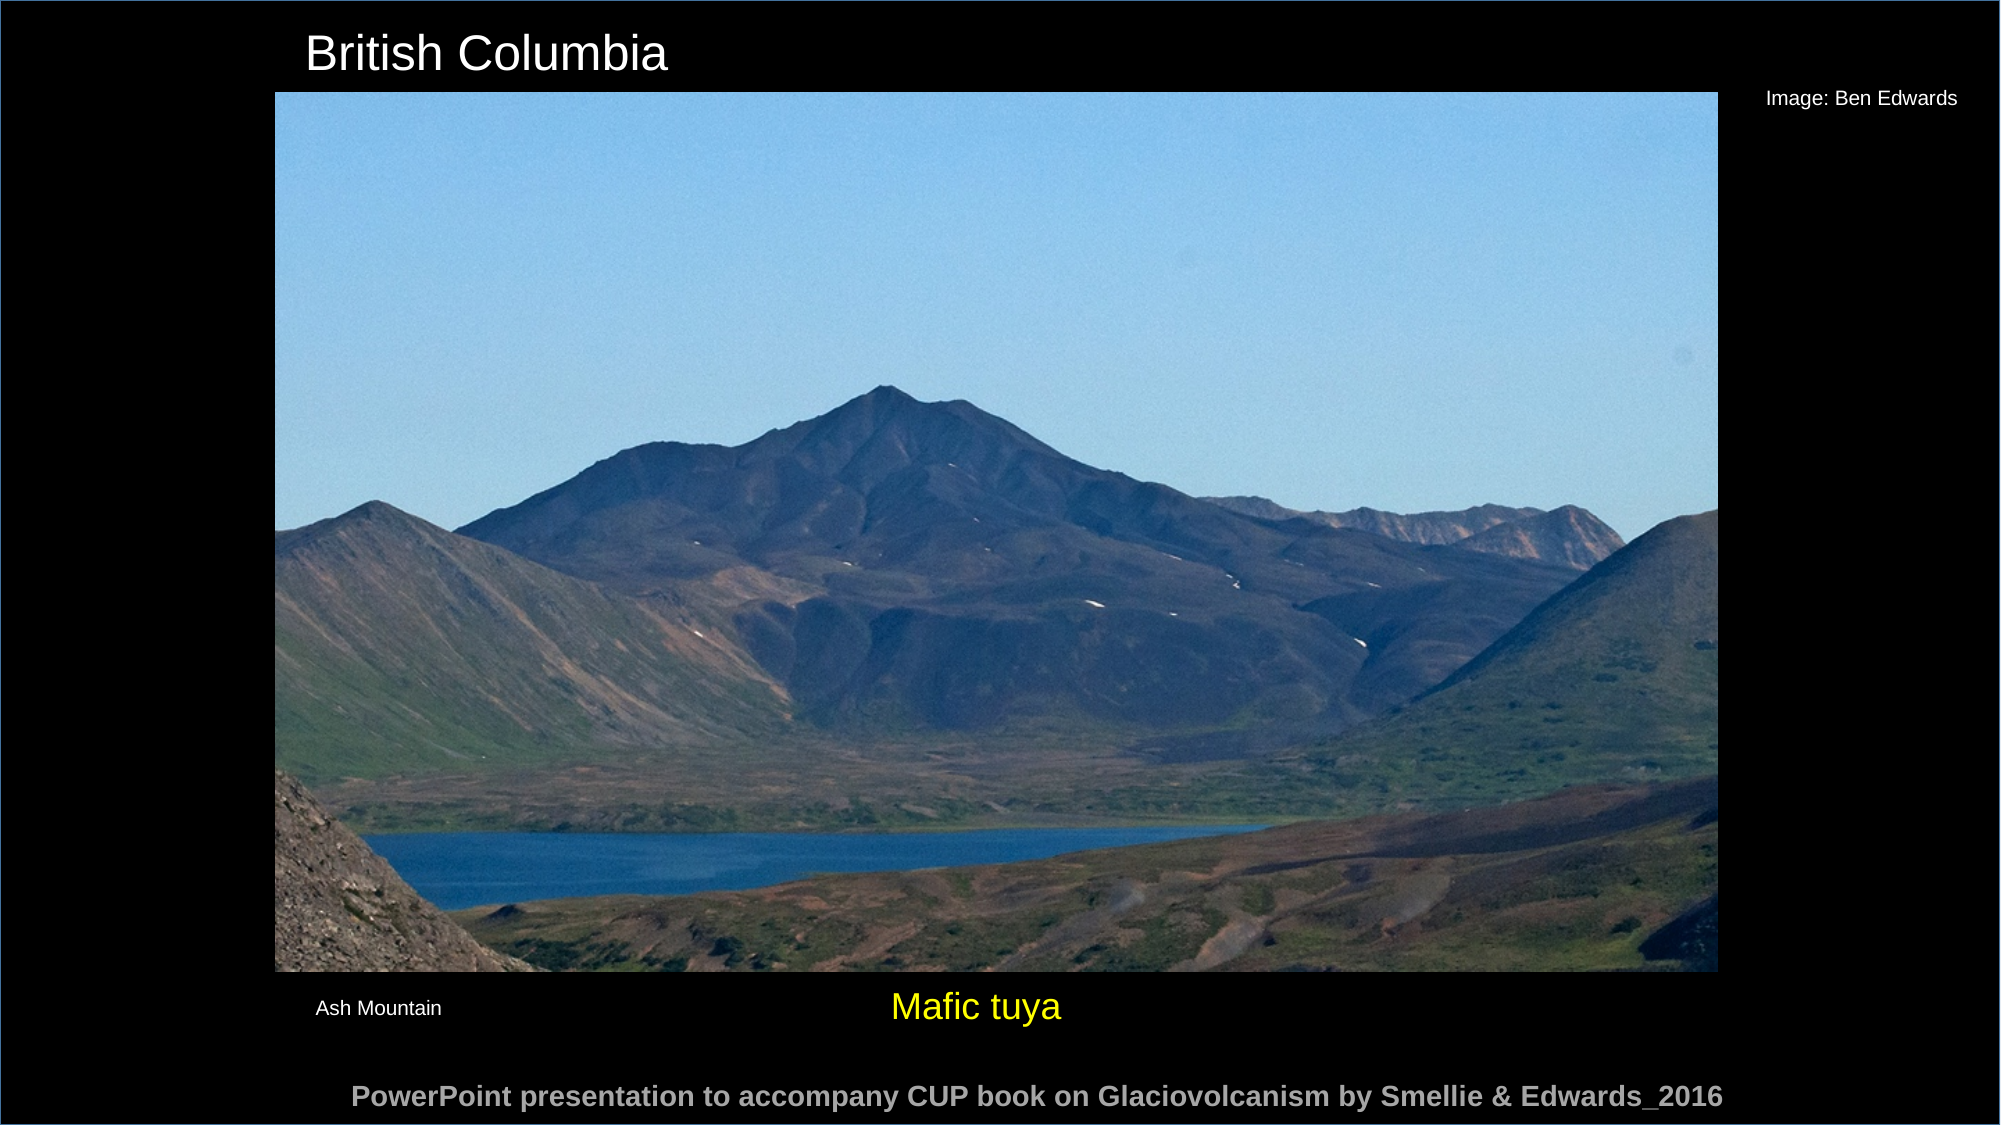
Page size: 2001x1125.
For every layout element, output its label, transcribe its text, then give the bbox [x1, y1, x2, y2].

text_box Mafic tuya [876, 974, 1077, 1035]
text_box Ash Mountain [300, 987, 458, 1028]
text_box British Columbia [290, 12, 684, 88]
picture [275, 92, 1718, 972]
text_box Image: Ben Edwards [1751, 77, 1974, 118]
